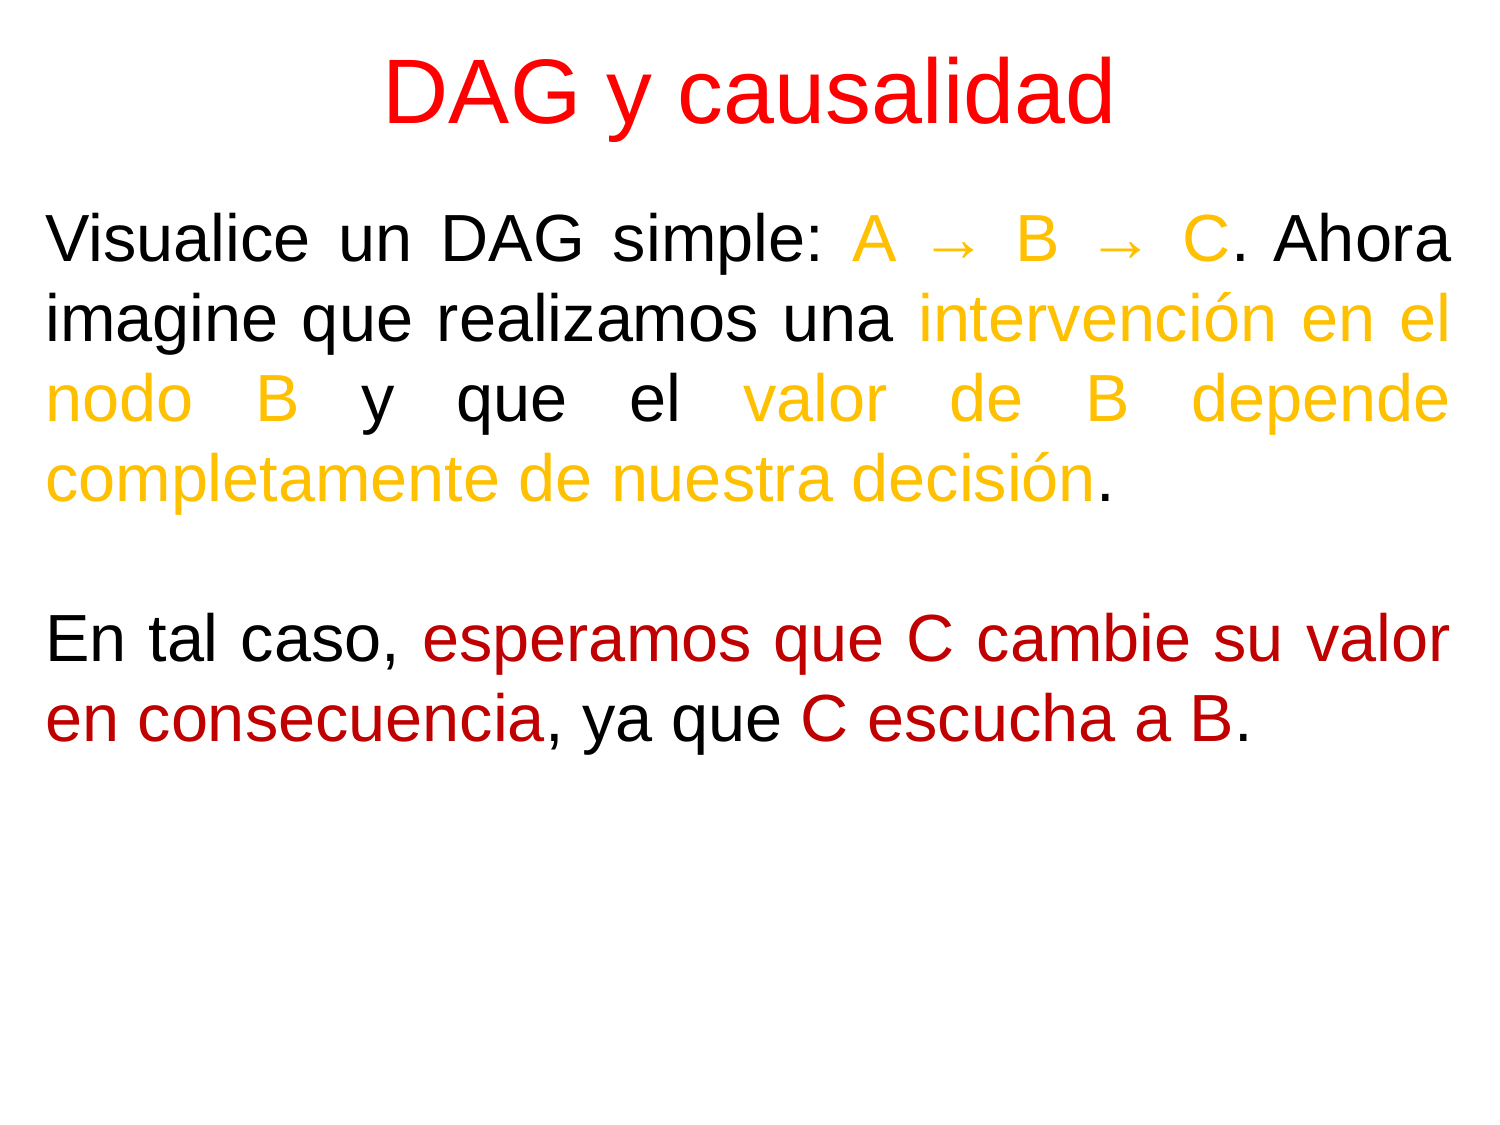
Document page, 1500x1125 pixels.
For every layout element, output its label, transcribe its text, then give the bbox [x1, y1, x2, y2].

text_box Visualice un DAG simple: A → B → C. Ahora imagine que realizamos una intervención en el nodo B y que el valor de B depende completamente de nuestra decisión. En tal caso, esperamos que C cambie su valor en consecuencia, ya que C escucha a B. [30, 187, 1466, 762]
title DAG y causalidad [0, 0, 1500, 188]
